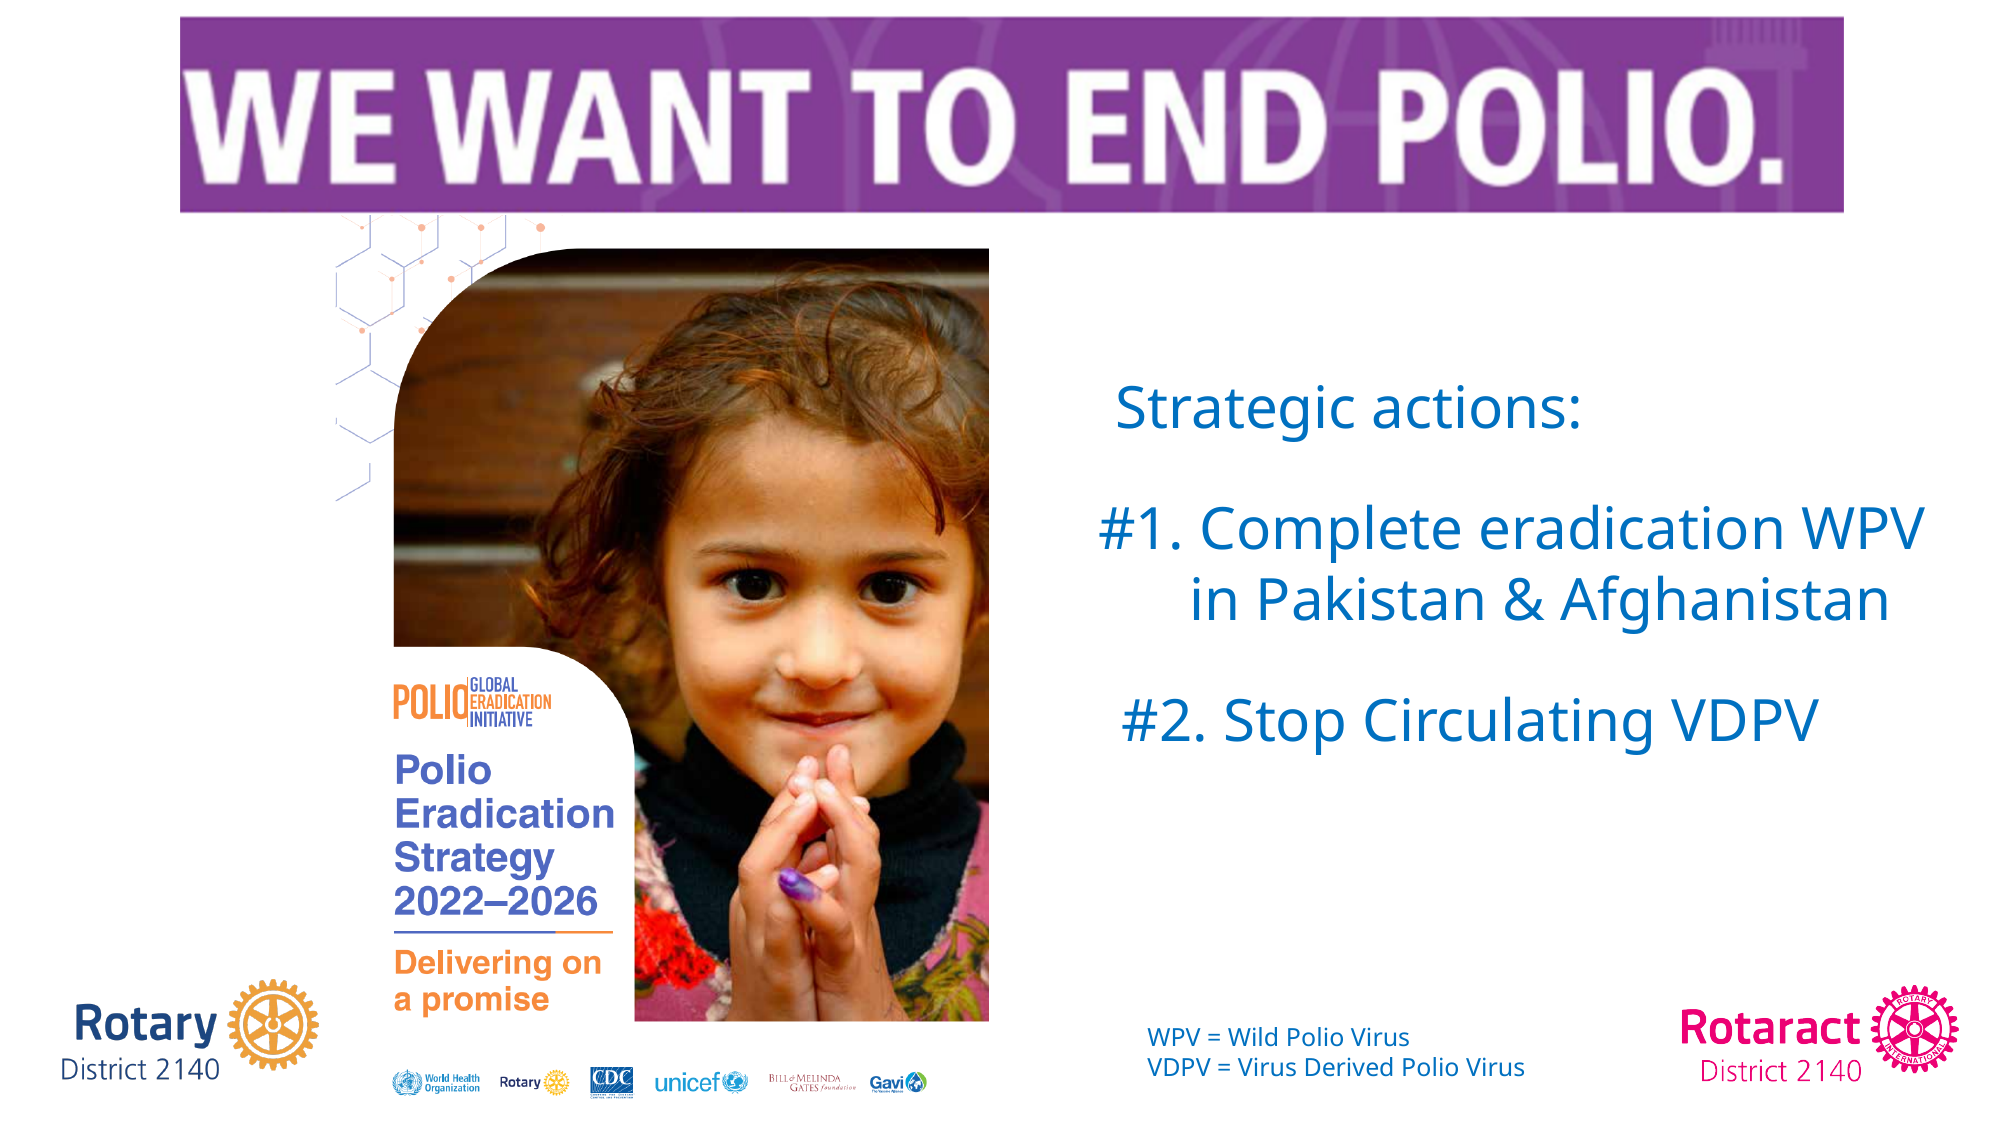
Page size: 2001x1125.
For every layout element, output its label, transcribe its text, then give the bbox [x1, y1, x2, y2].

text_box #2. Stop Circulating VDPV [1106, 676, 1835, 761]
picture [177, 10, 1846, 1125]
text_box WPV = Wild Polio Virus VDPV = Virus Derived Polio Virus [1132, 1013, 1541, 1089]
picture [1671, 973, 1966, 1102]
text_box Strategic actions: [1100, 362, 1599, 448]
text_box #1. Complete eradication WPV in Pakistan & Afghanistan [1083, 484, 1956, 639]
picture [53, 969, 328, 1088]
